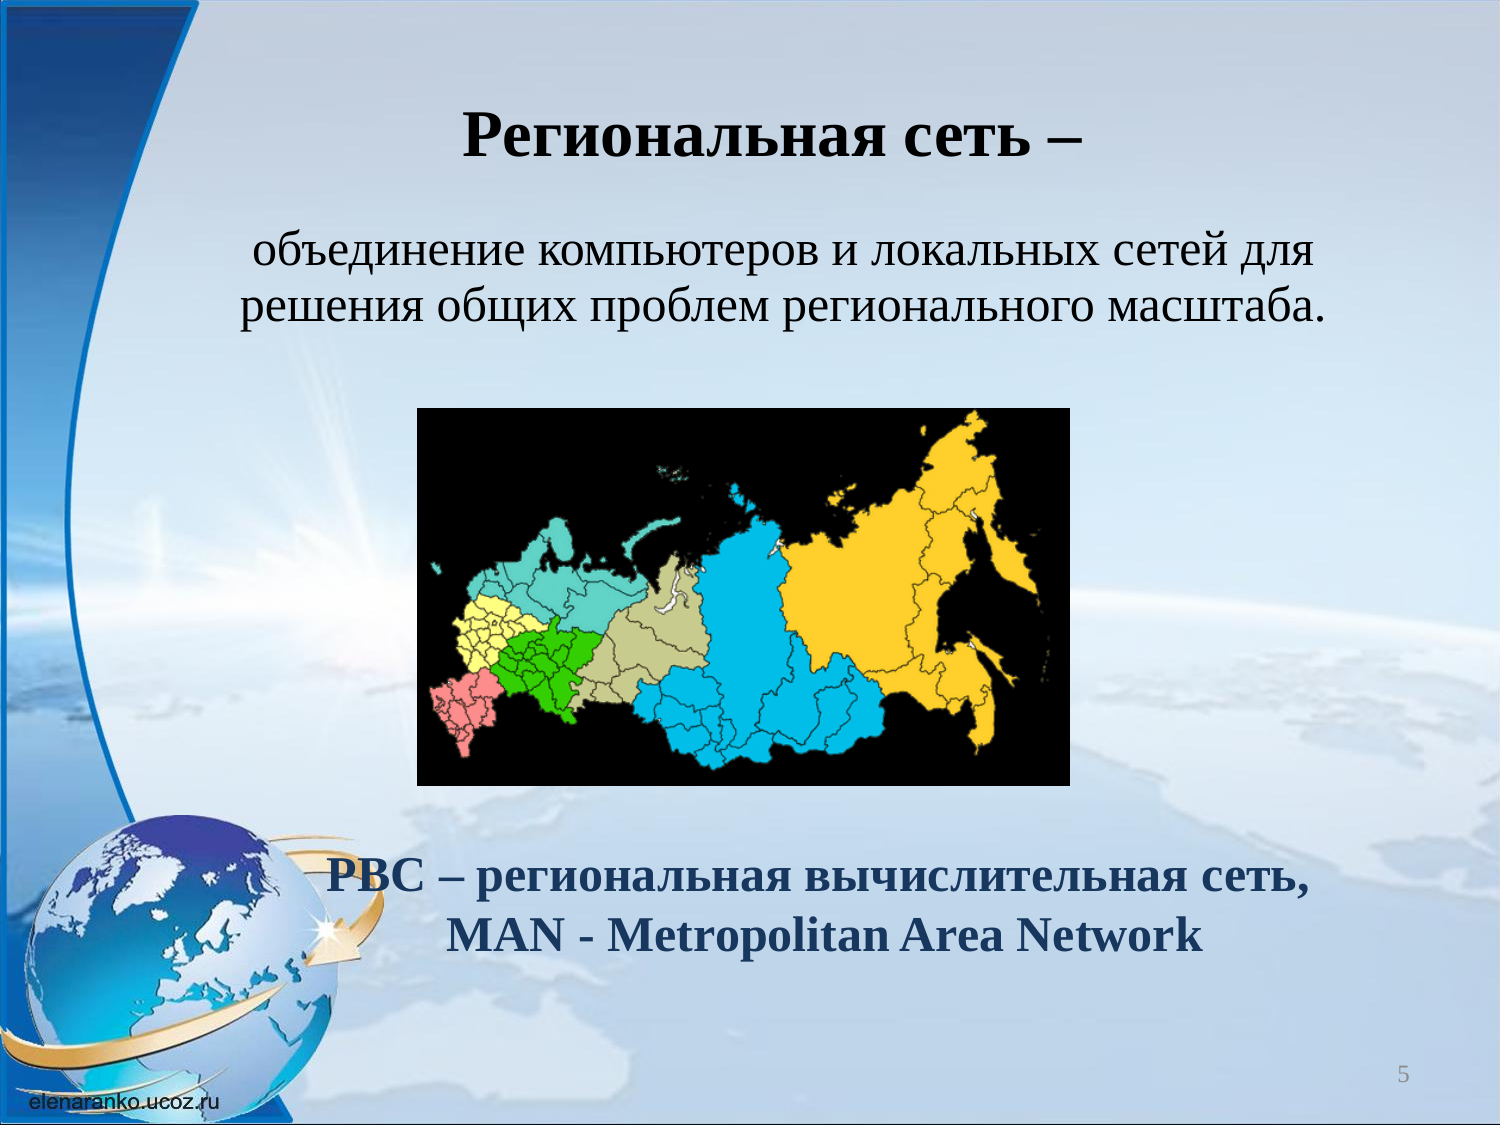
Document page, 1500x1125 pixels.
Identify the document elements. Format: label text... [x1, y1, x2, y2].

title Региональная сеть – [62, 54, 1500, 205]
text_box РВС – региональная вычислительная сеть, MAN - Metropolitan Area Network [218, 834, 1431, 969]
list объединение компьютеров и локальных сетей для решения общих проблем регионального масштаба. [117, 208, 1393, 584]
slide_number 5 [1074, 1042, 1425, 1103]
picture [0, 0, 1500, 1125]
